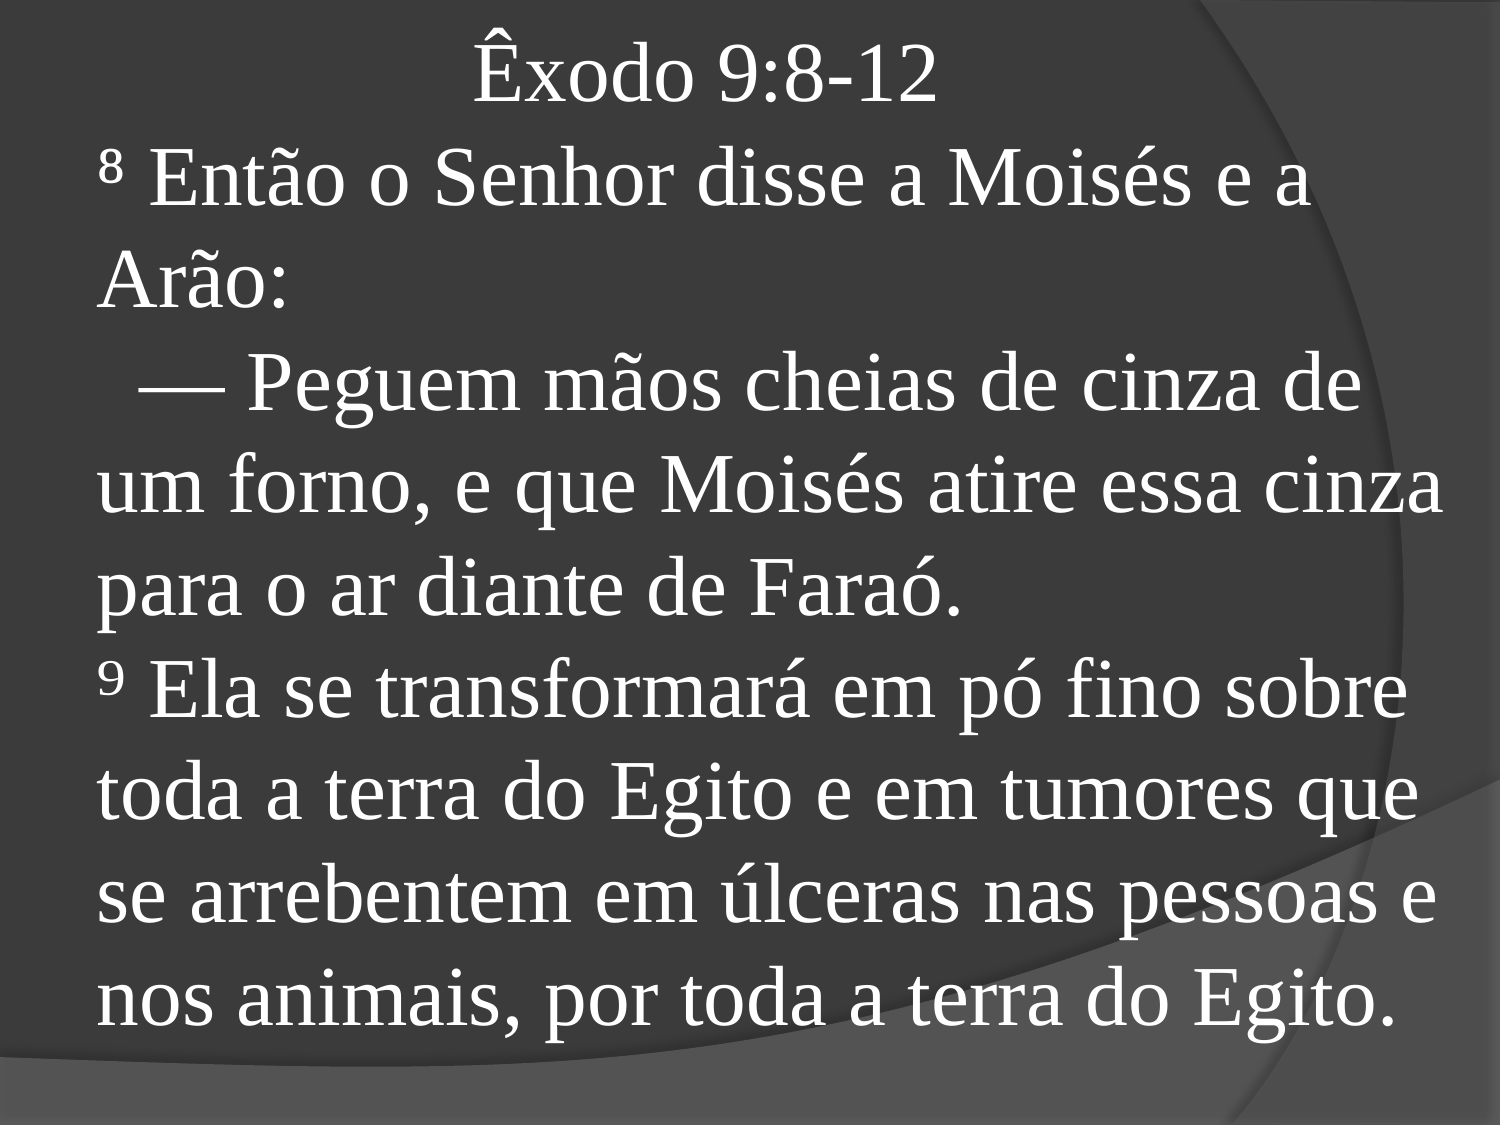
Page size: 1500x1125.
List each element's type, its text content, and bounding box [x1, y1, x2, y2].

text_box Êxodo 9:8-12 ⁸ Então o Senhor disse a Moisés e a Arão: — Peguem mãos cheias de cinza de um forno, e que Moisés atire essa cinza para o ar diante de Faraó. ⁹ Ela se transformará em pó fino sobre toda a terra do Egito e em tumores que se arrebentem em úlceras nas pessoas e nos animais, por toda a terra do Egito. [82, 0, 1500, 1125]
